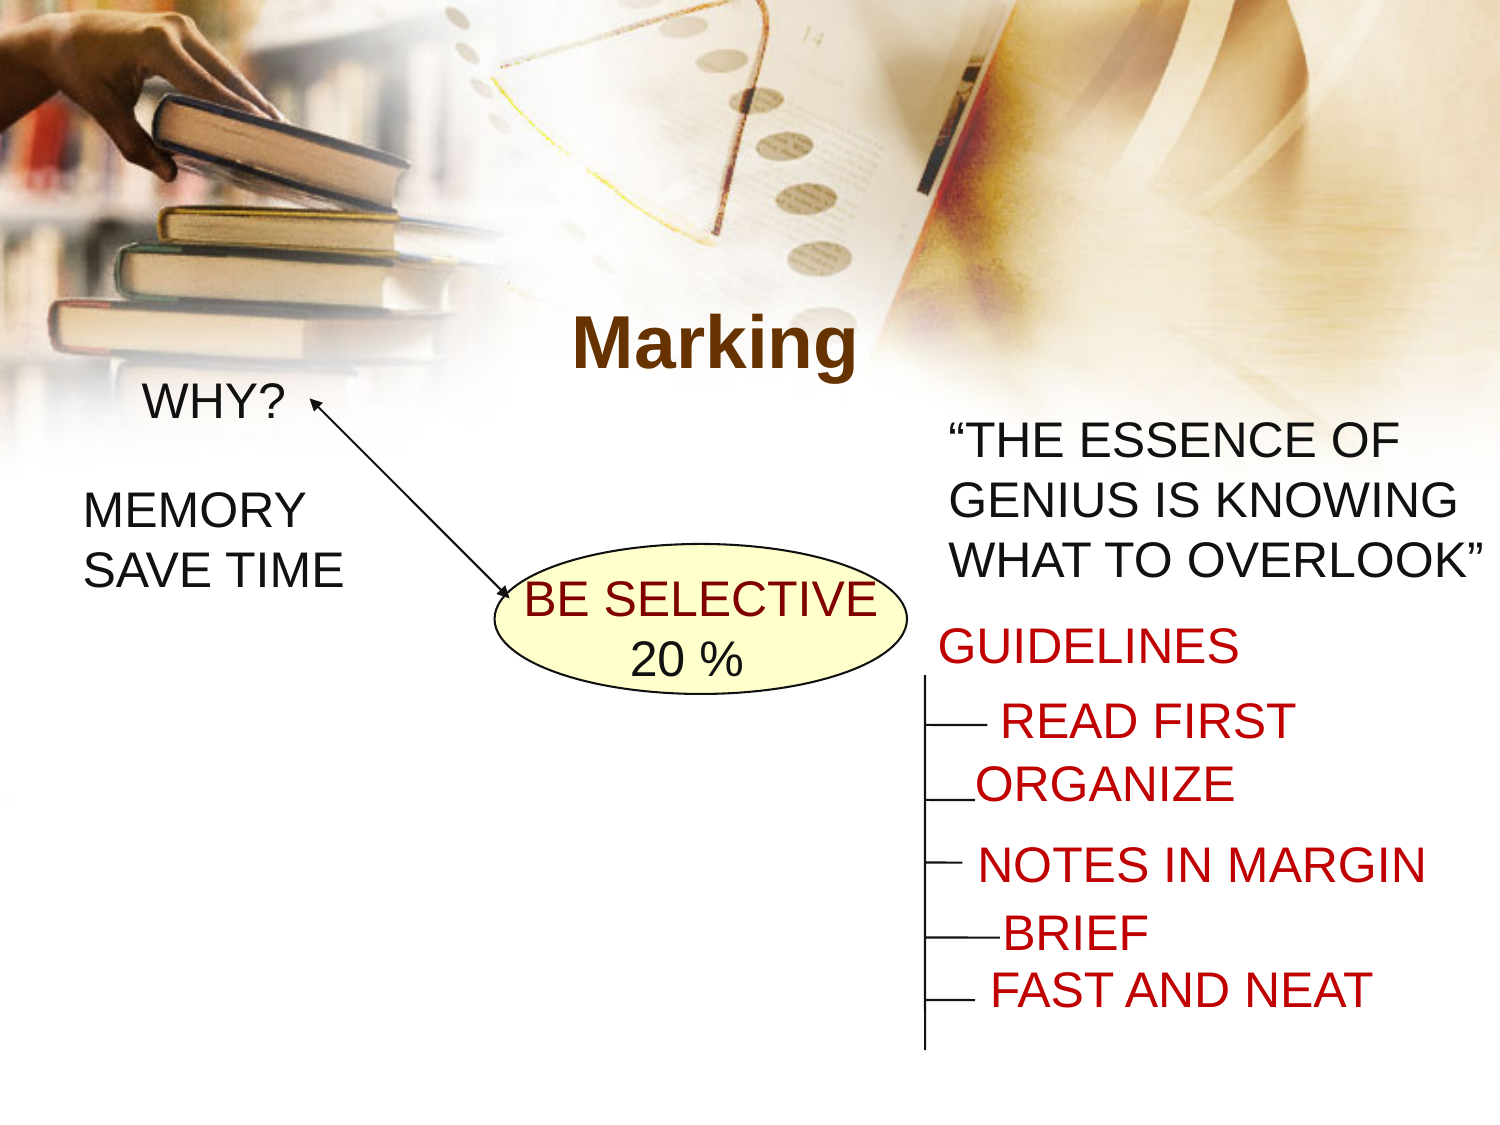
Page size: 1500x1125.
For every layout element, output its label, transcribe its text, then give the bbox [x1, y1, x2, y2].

picture [0, 0, 1500, 1125]
text_box 20 % [615, 618, 759, 694]
text_box [494, 597, 508, 646]
text_box NOTES IN MARGIN [962, 824, 1443, 900]
text_box [894, 592, 908, 646]
text_box [309, 398, 510, 599]
text_box READ FIRST [985, 681, 1312, 757]
text_box BE SELECTIVE [508, 559, 894, 694]
text_box “THE ESSENCE OF GENIUS IS KNOWING WHAT TO OVERLOOK” [933, 399, 1499, 595]
text_box WHY? [126, 360, 301, 436]
text_box [576, 543, 825, 559]
title Marking [178, 297, 1253, 381]
text_box FAST AND NEAT [975, 949, 1450, 1025]
text_box ORGANIZE [959, 743, 1265, 819]
text_box MEMORY SAVE TIME [68, 470, 360, 605]
text_box BRIEF [987, 893, 1178, 949]
text_box GUIDELINES [922, 606, 1255, 682]
